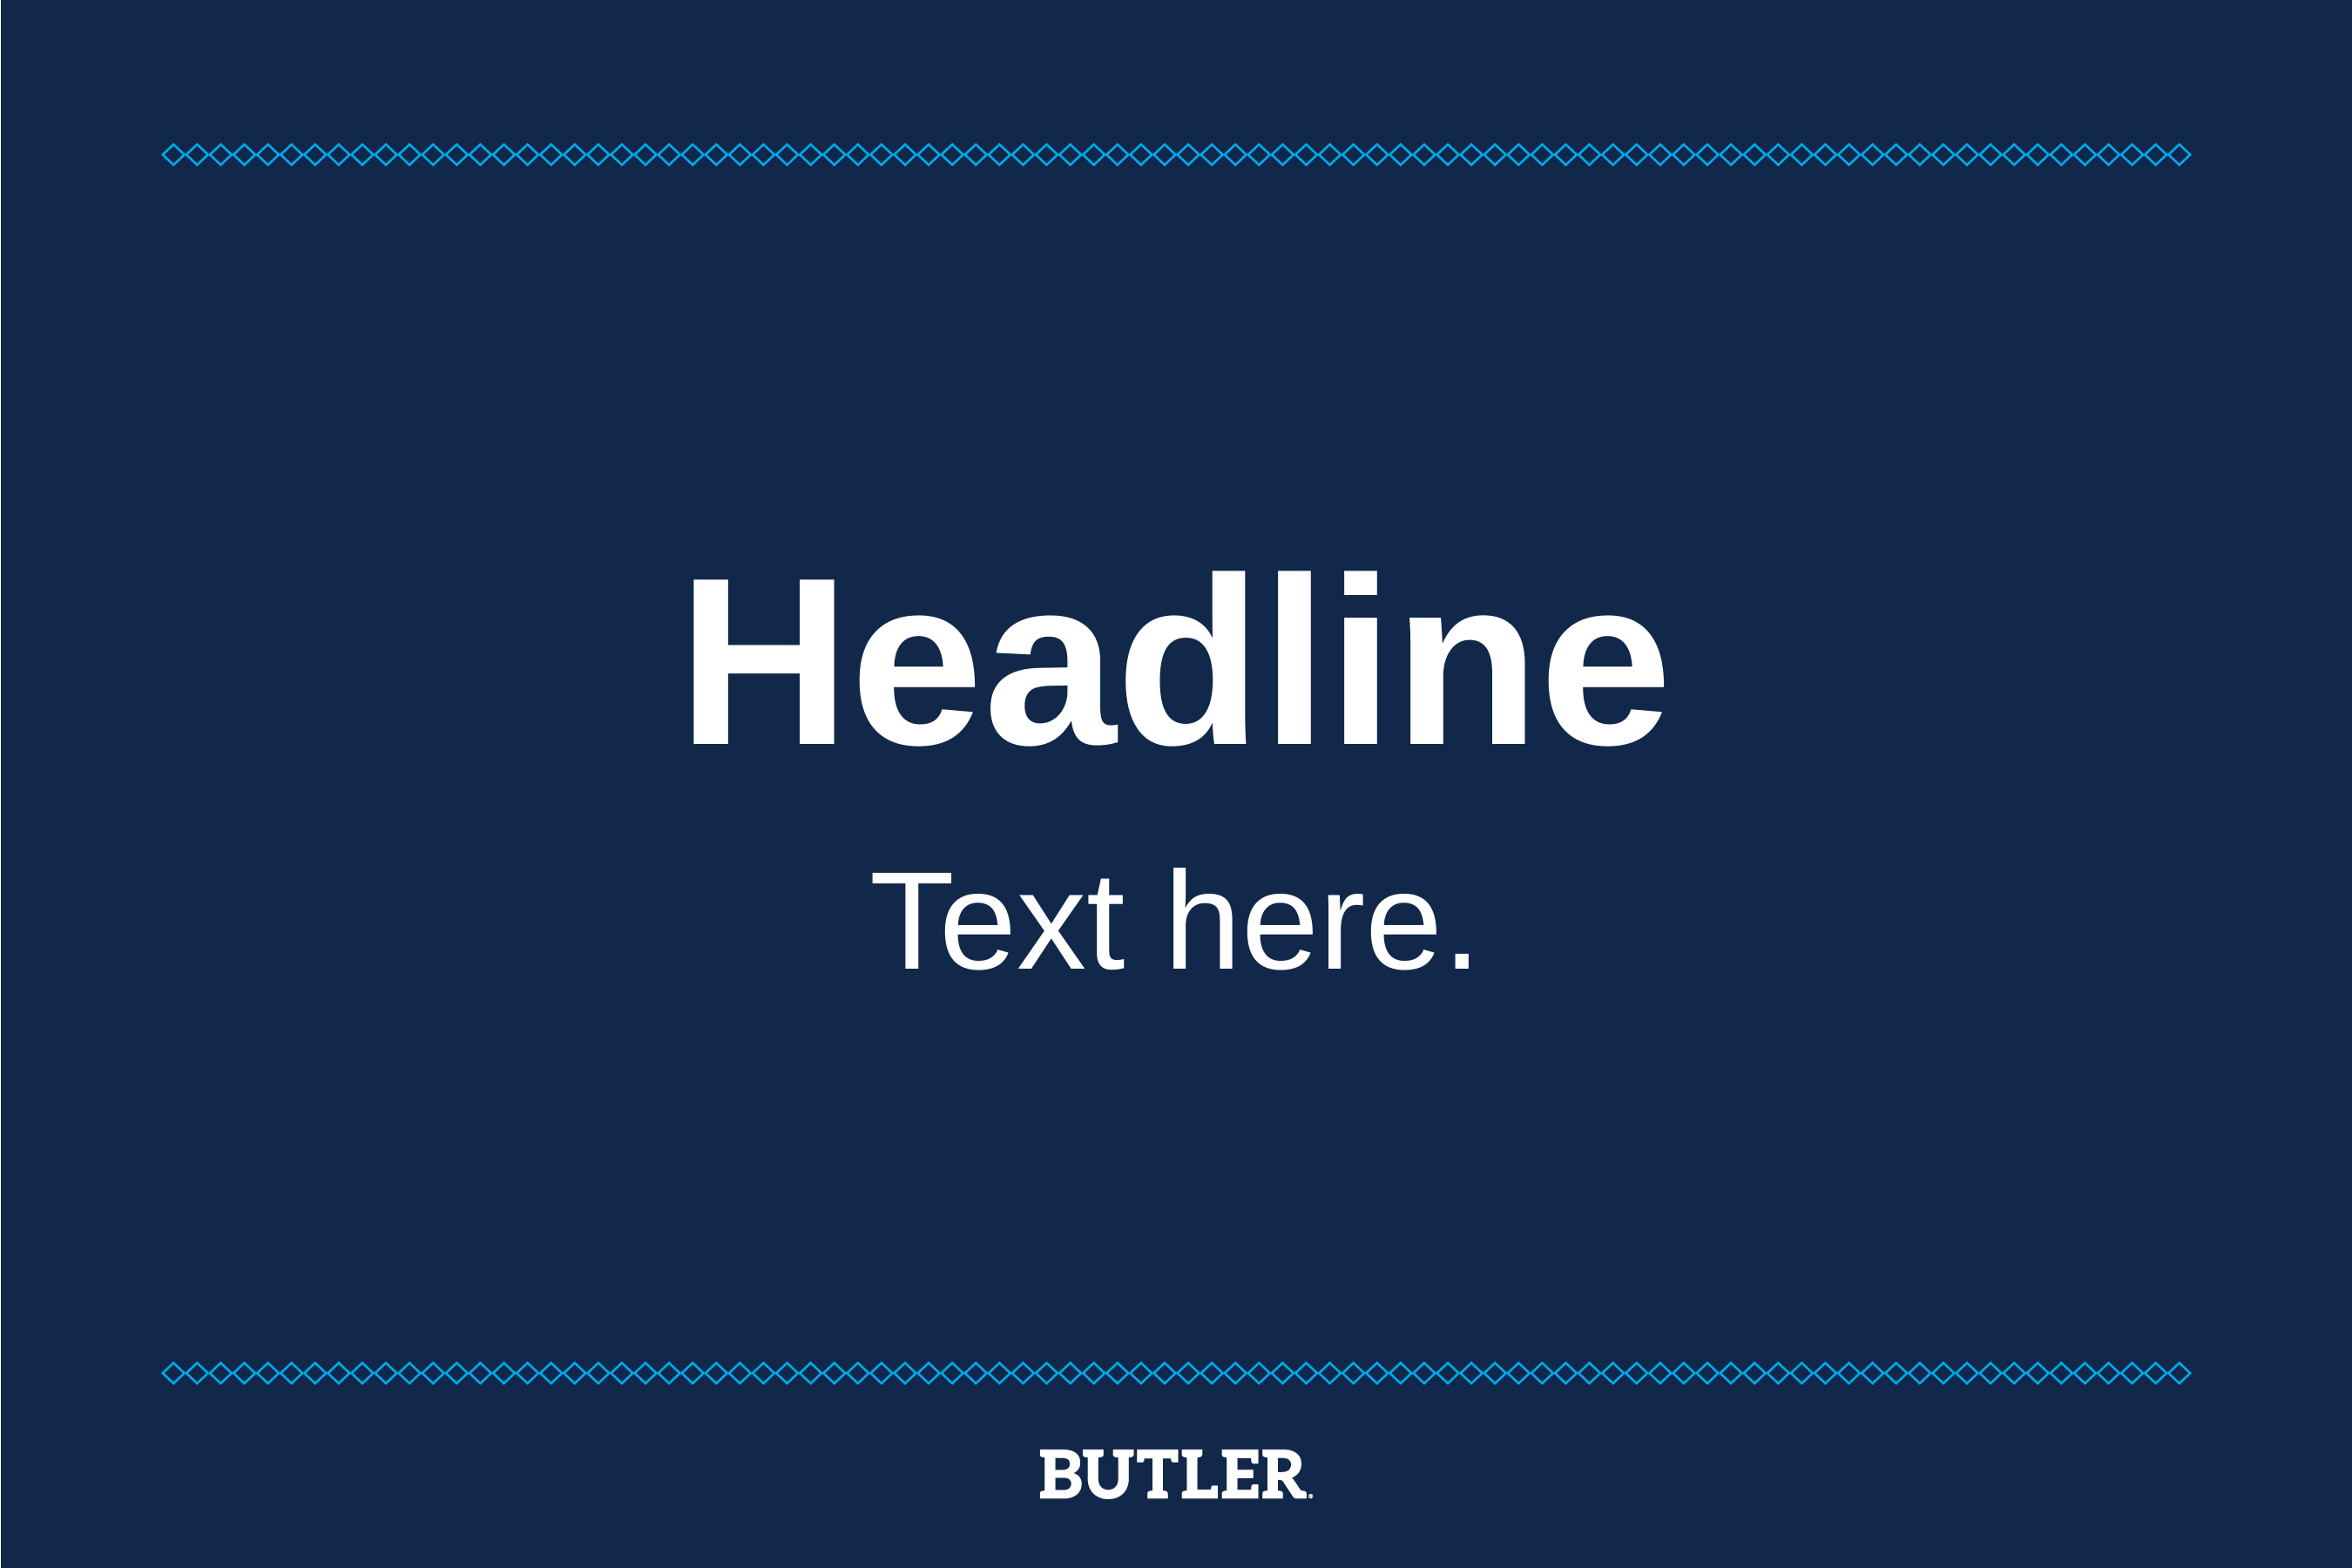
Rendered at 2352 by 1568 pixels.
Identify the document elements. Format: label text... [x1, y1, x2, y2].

title Headline [176, 256, 2176, 803]
subtitle Text here. [294, 823, 2058, 1202]
picture [0, 0, 2352, 1568]
